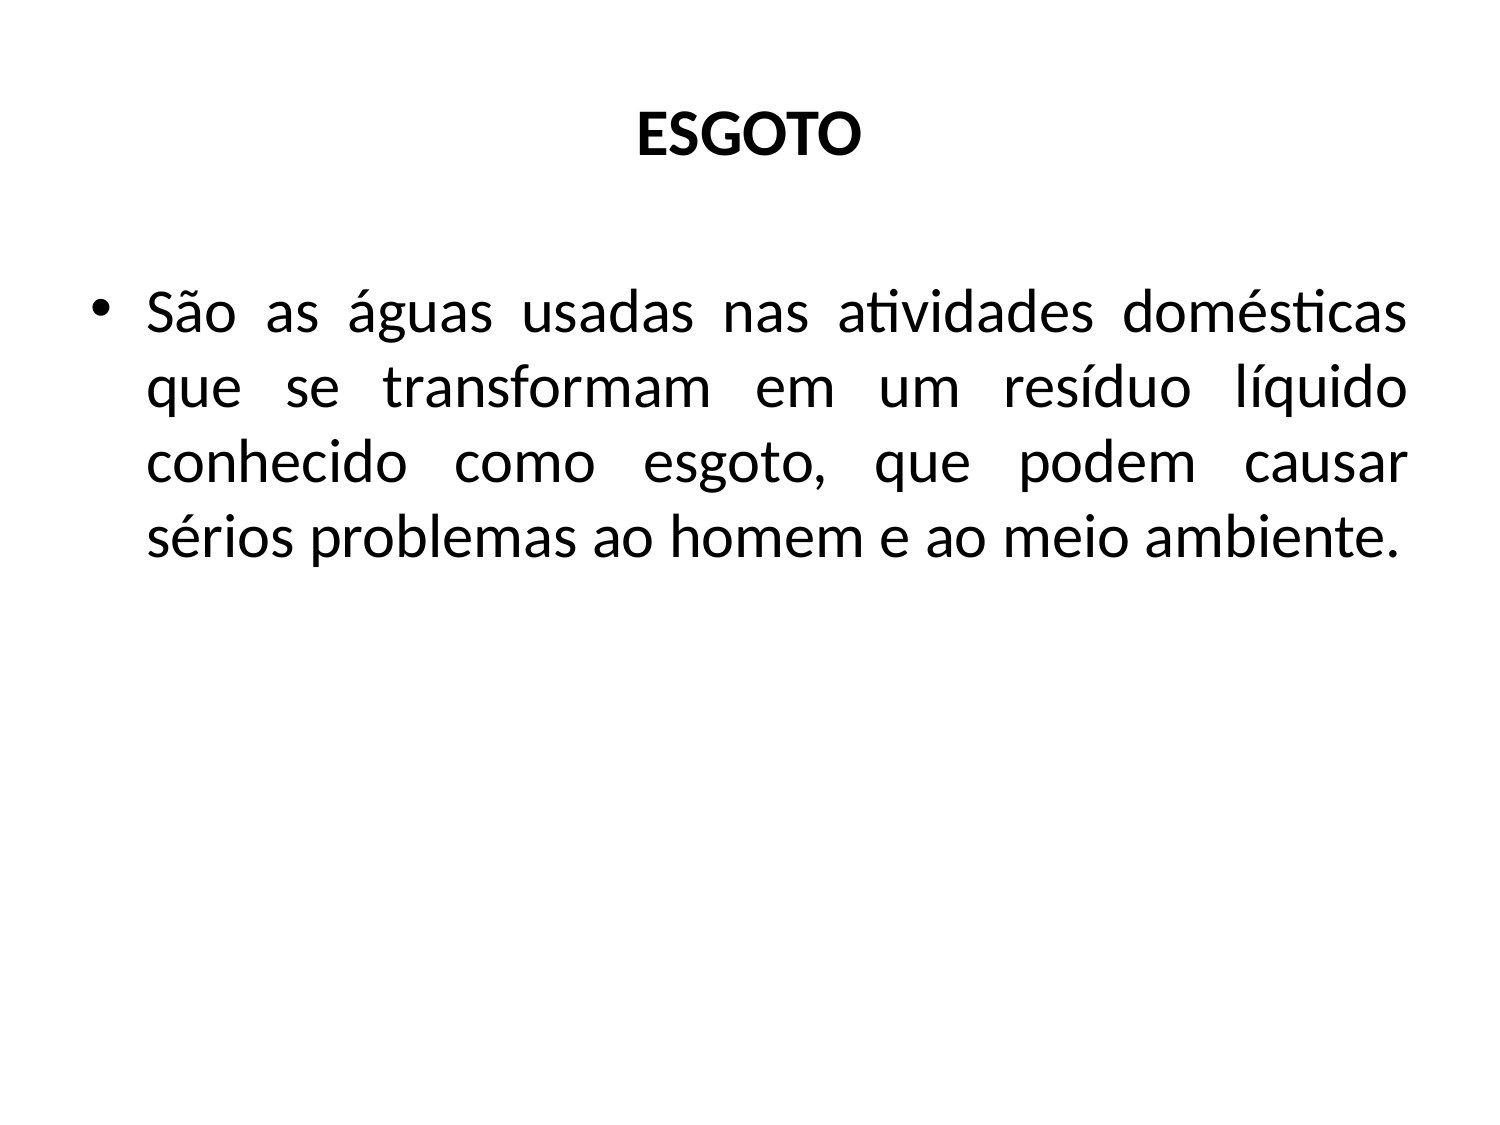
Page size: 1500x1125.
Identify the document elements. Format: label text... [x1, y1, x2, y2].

title ESGOTO [75, 45, 1425, 233]
list São as águas usadas nas atividades domésticas que se transformam em um resíduo líquido conhecido como esgoto, que podem causar sérios problemas ao homem e ao meio ambiente. [75, 262, 1425, 1005]
